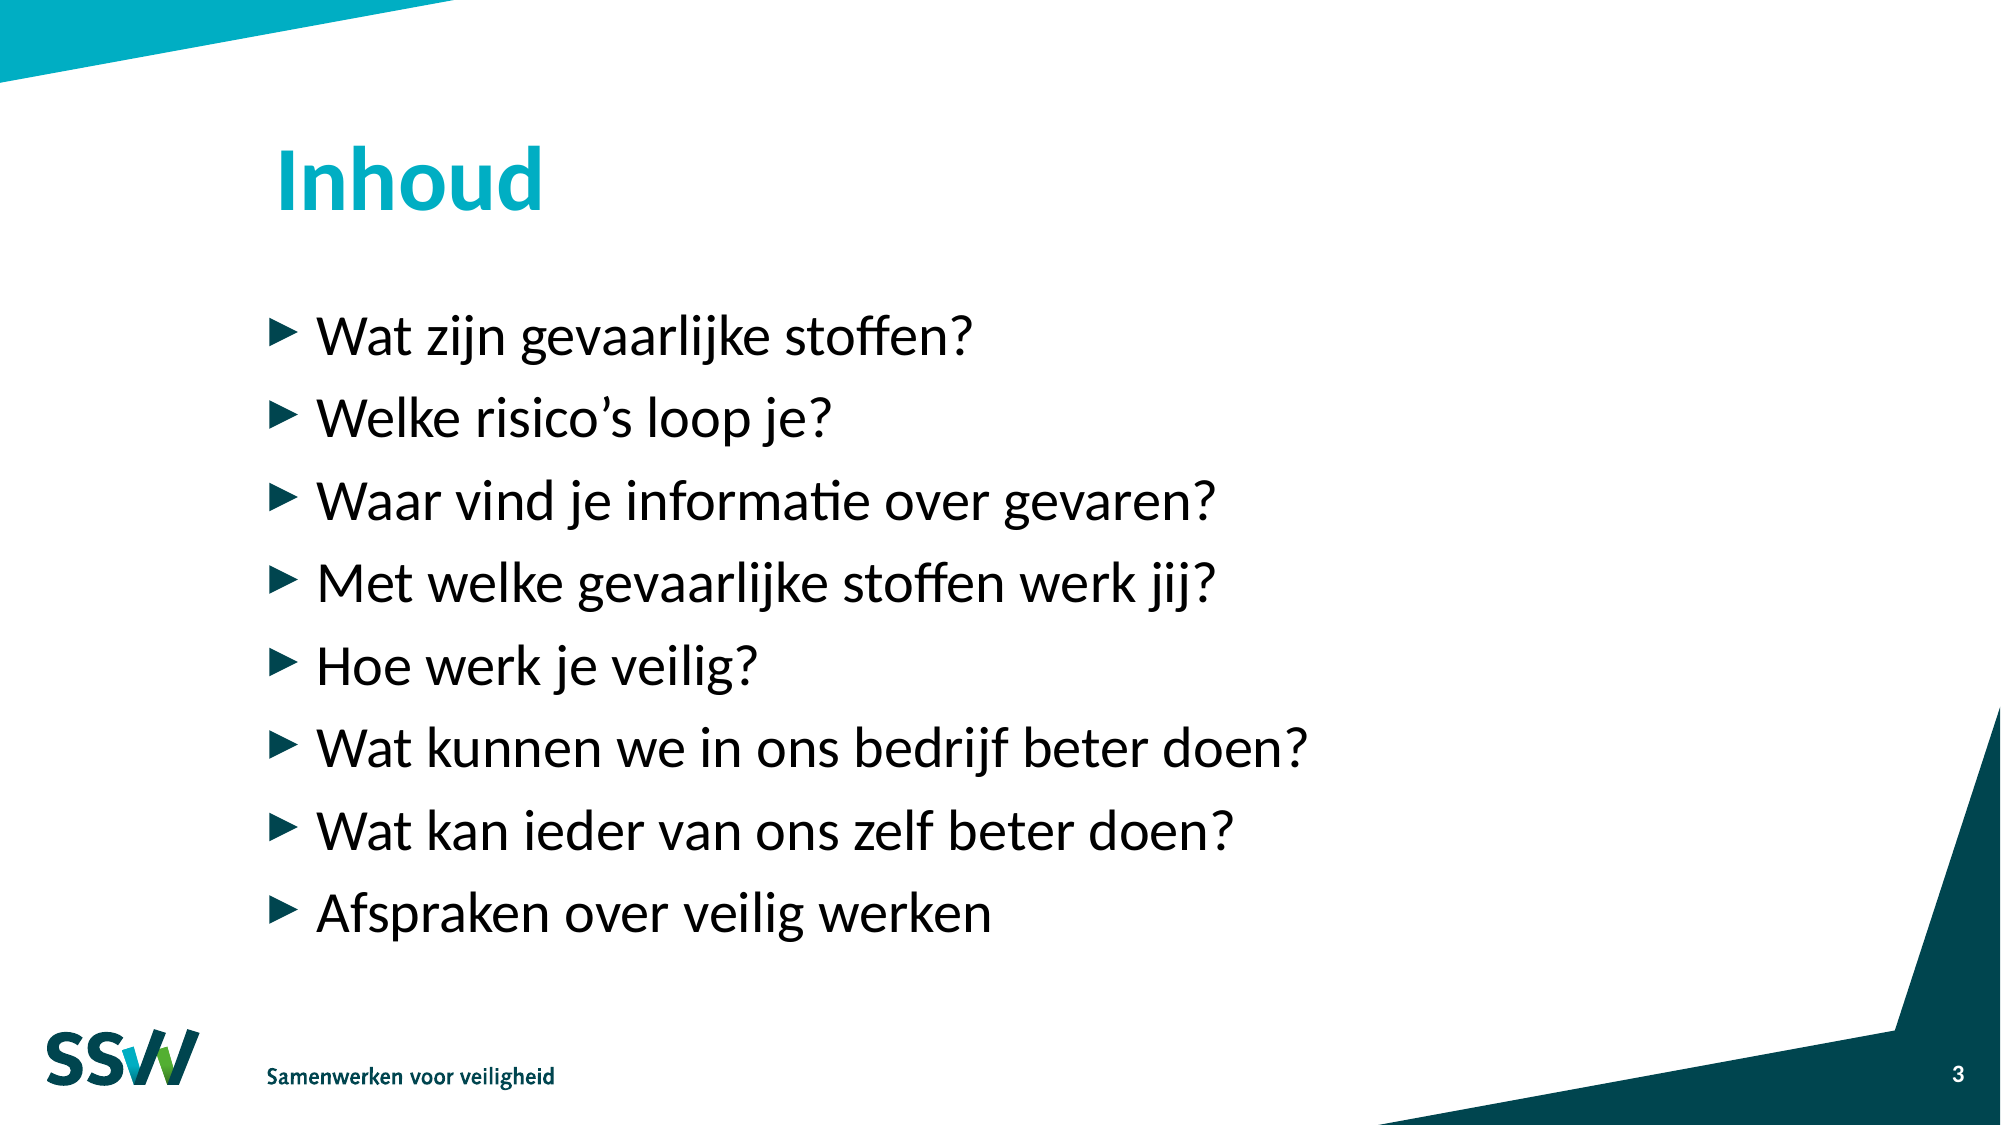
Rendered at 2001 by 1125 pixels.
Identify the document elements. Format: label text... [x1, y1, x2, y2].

title Inhoud [269, 131, 1865, 232]
list Wat zijn gevaarlijke stoffen? Welke risico’s loop je? Waar vind je informatie over gevaren? Met welke gevaarlijke stoffen werk jij? Hoe werk je veilig? Wat kunnen we in ons bedrijf beter doen? Wat kan ieder van ons zelf beter doen? Afspraken over veilig werken [269, 297, 1820, 951]
slide_number 3 [1529, 1042, 1980, 1103]
